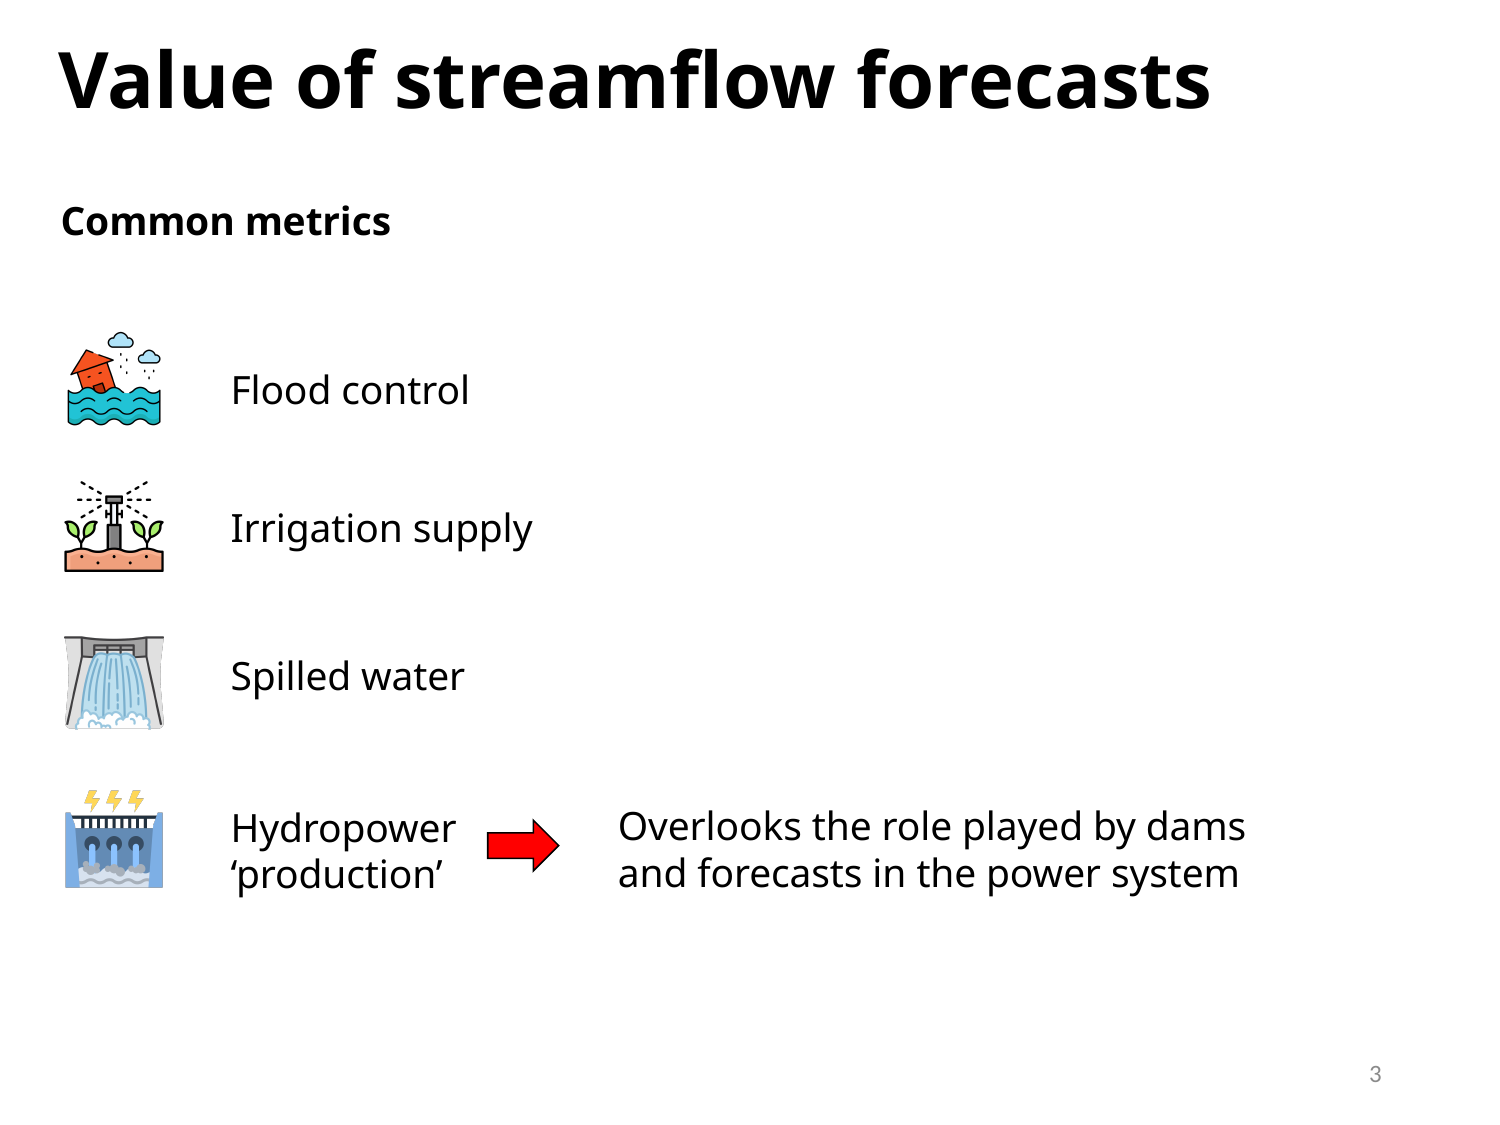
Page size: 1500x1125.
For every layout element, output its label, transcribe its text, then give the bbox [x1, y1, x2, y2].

text_box Hydropower ‘production’ [214, 796, 554, 905]
text_box Flood control [214, 358, 808, 420]
text_box Value of streamflow forecasts [44, 23, 1432, 132]
text_box Irrigation supply [214, 495, 808, 558]
slide_number 3 [1059, 1042, 1397, 1103]
text_box [554, 839, 561, 852]
text_box Overlooks the role played by dams and forecasts in the power system [601, 794, 1307, 903]
picture [64, 789, 164, 889]
text_box Common metrics [44, 189, 638, 251]
picture [64, 632, 164, 733]
picture [64, 476, 164, 577]
text_box Spilled water [214, 643, 808, 706]
picture [64, 328, 164, 429]
